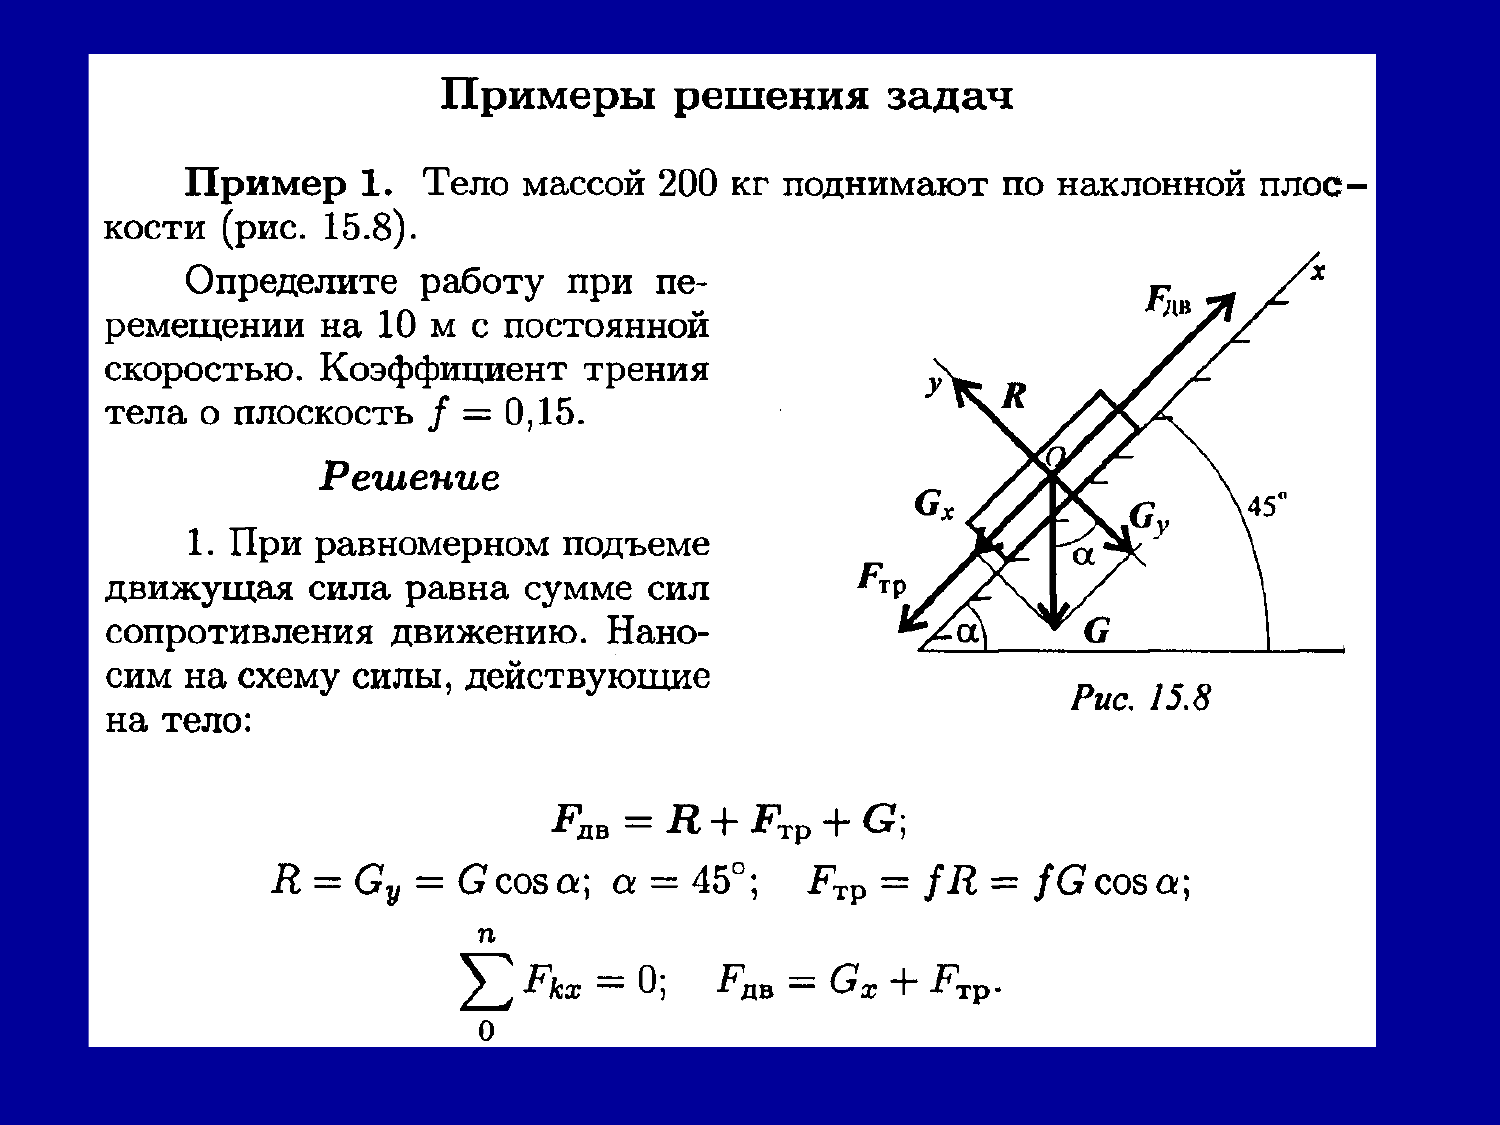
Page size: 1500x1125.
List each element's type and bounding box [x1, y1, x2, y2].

picture [88, 54, 1377, 1047]
